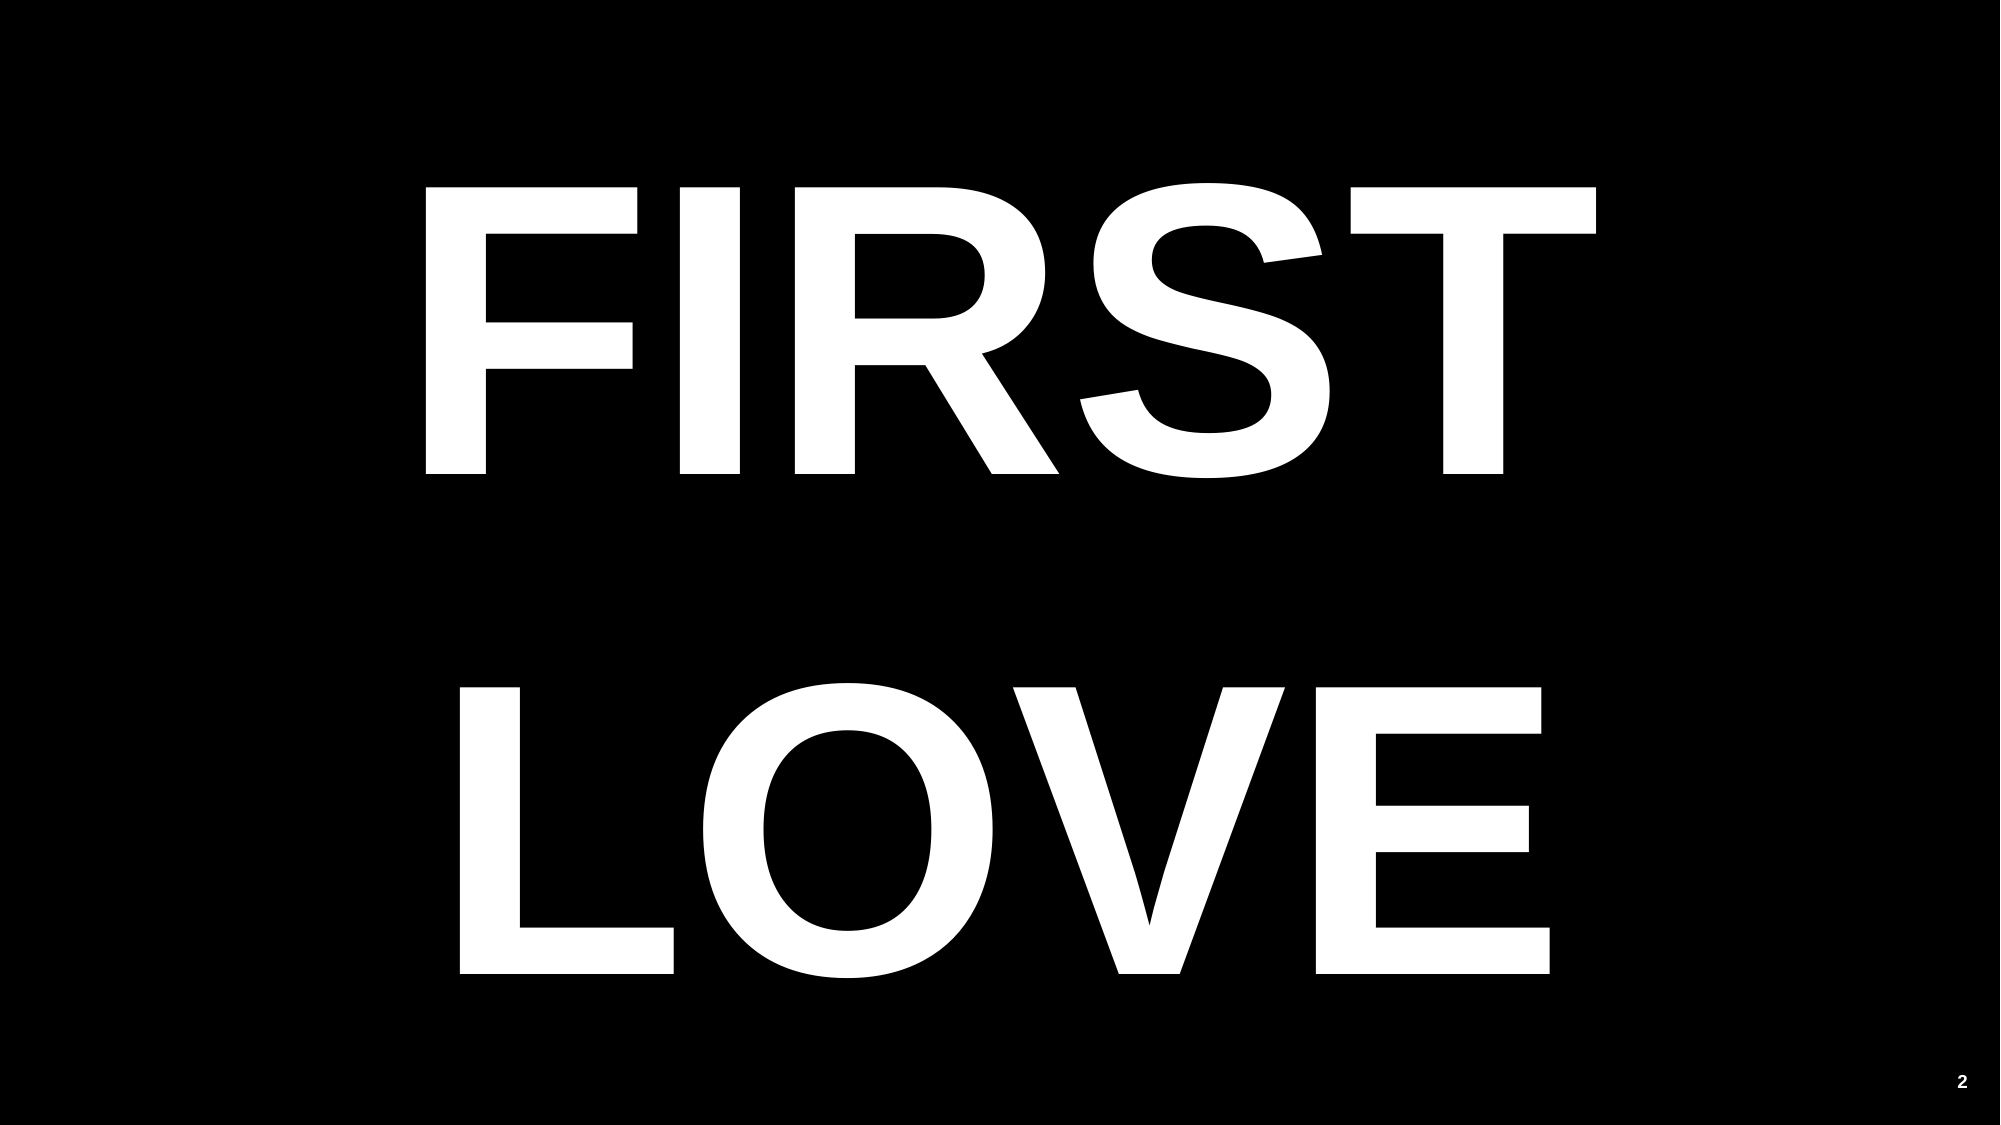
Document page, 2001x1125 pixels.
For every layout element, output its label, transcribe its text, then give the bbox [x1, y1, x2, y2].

slide_number 2 [1925, 1051, 2000, 1112]
list FIRST LOVE [96, 57, 1904, 1068]
